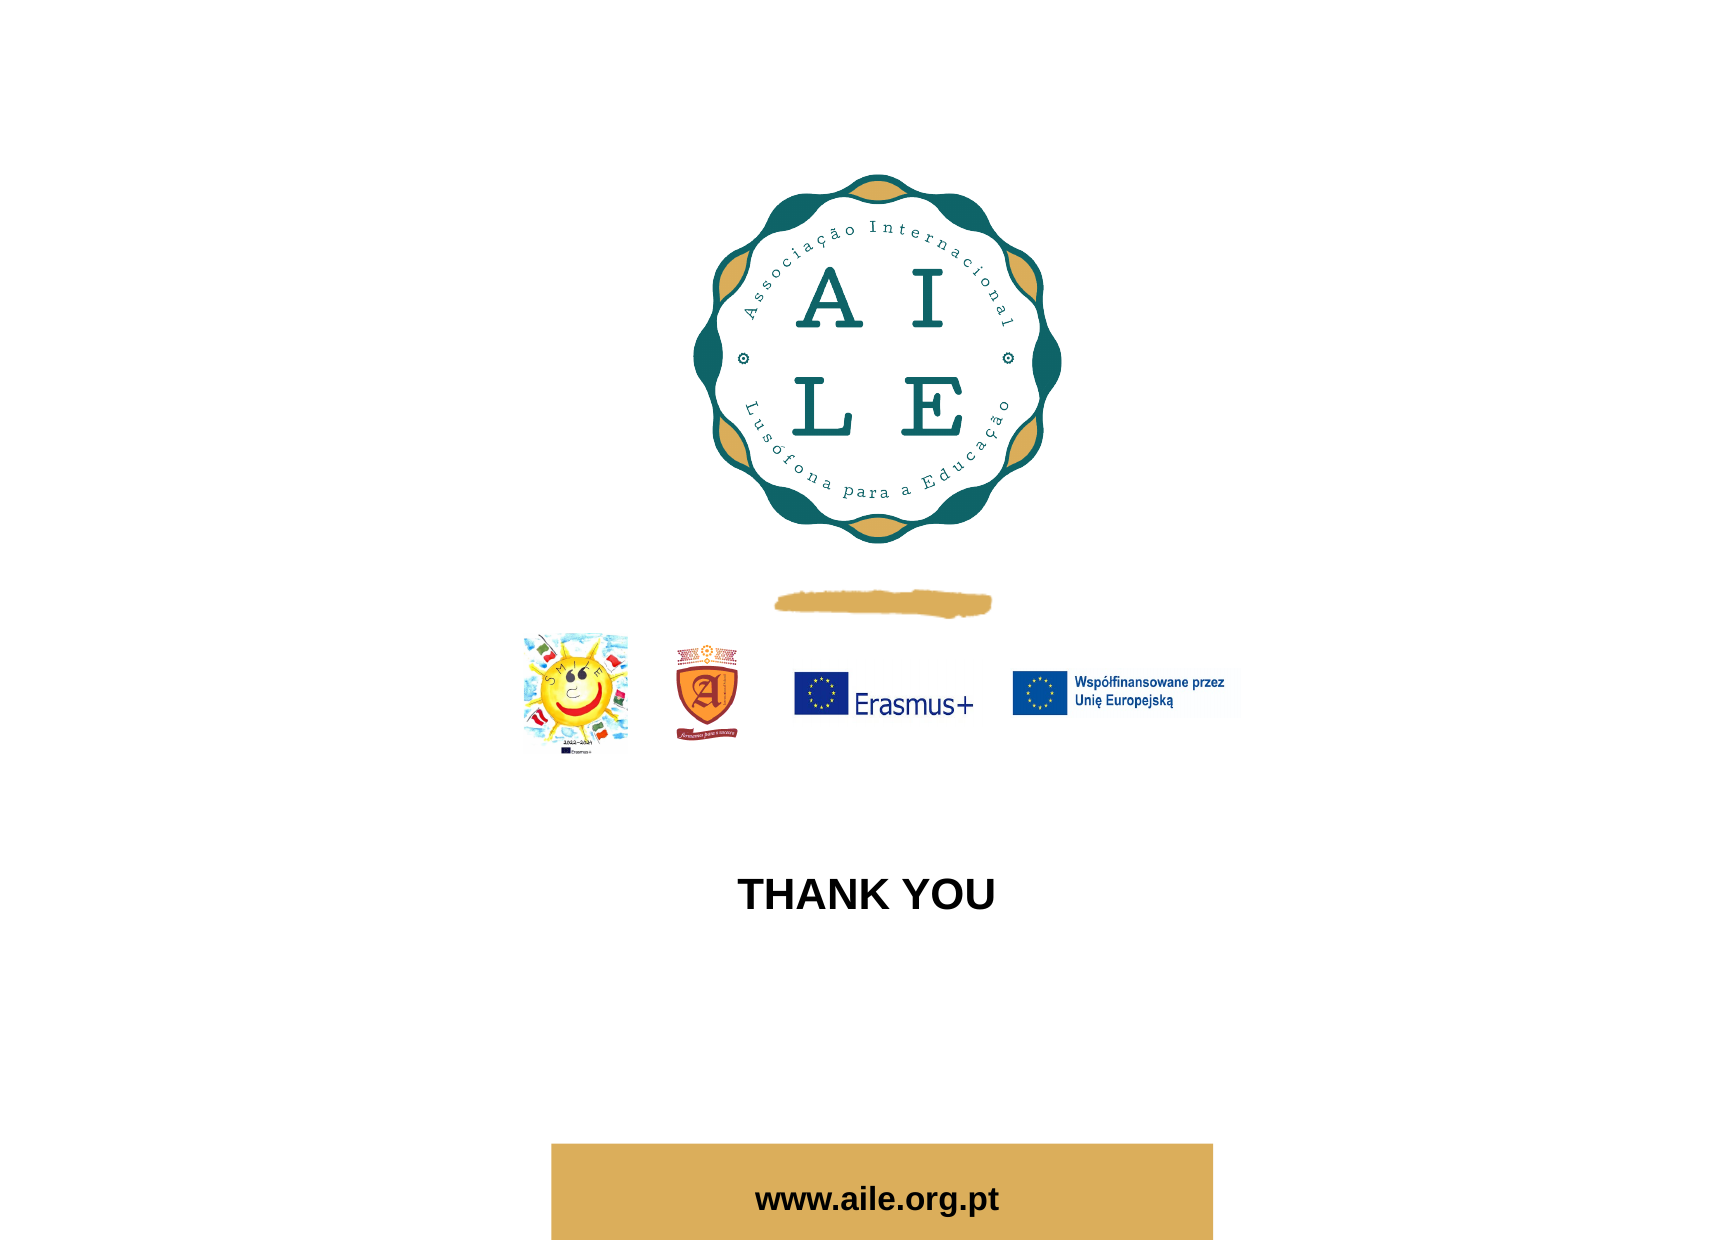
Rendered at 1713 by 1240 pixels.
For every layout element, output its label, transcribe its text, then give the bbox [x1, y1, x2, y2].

picture [683, 161, 1081, 562]
picture [1010, 668, 1241, 718]
picture [758, 583, 1007, 632]
list THANK YOU [278, 850, 1455, 951]
picture [523, 633, 628, 754]
picture [784, 659, 983, 727]
picture [655, 642, 757, 744]
